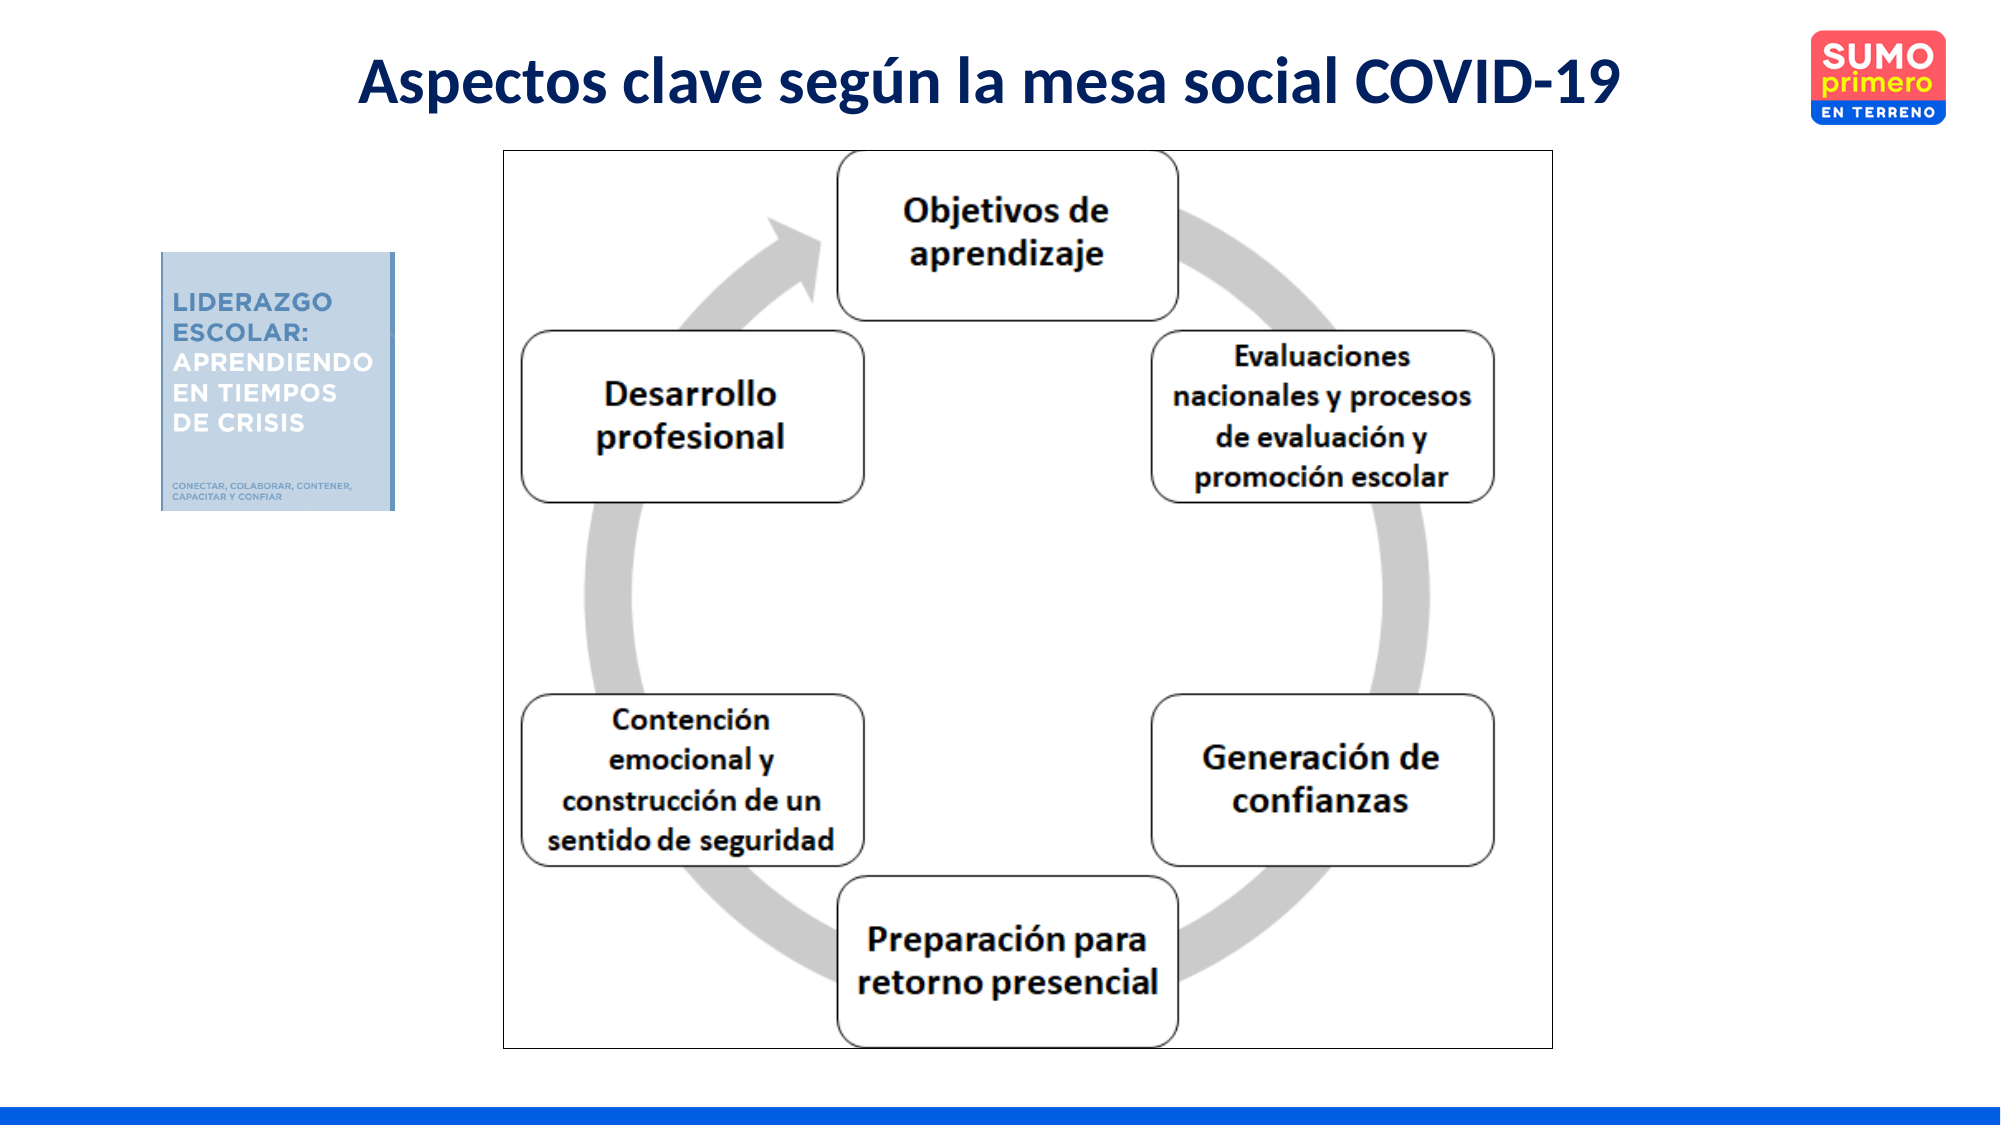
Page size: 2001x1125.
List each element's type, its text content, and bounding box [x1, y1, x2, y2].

picture [0, 0, 2001, 1125]
text_box Aspectos clave según la mesa social COVID-19 [343, 29, 1638, 124]
